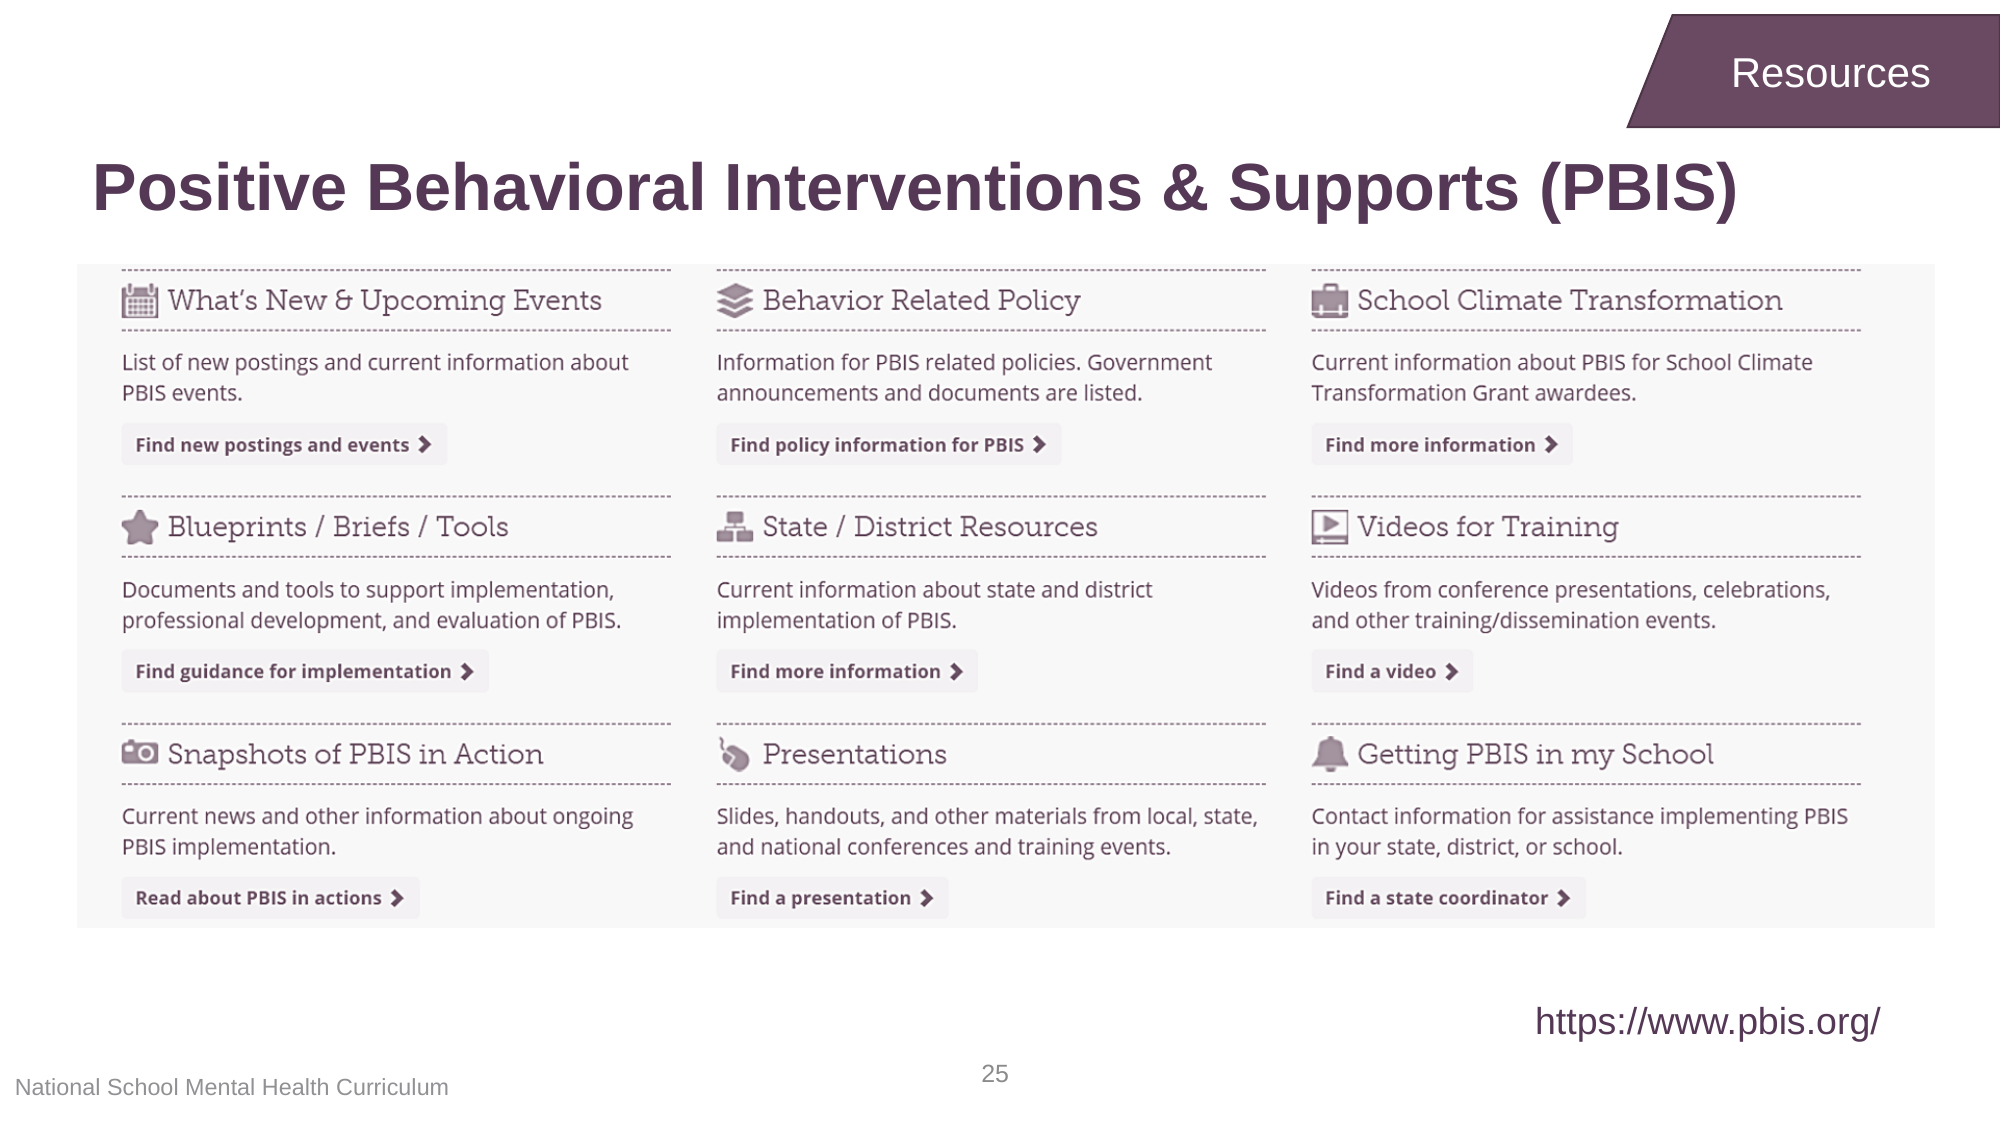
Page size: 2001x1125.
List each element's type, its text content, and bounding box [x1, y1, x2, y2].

text_box National School Mental Health Curriculum [0, 1065, 572, 1125]
title Positive Behavioral Interventions & Supports (PBIS) [77, 120, 1803, 264]
picture [77, 264, 1935, 928]
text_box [1627, 15, 2000, 128]
text_box https://www.pbis.org/ [1520, 989, 1935, 1050]
